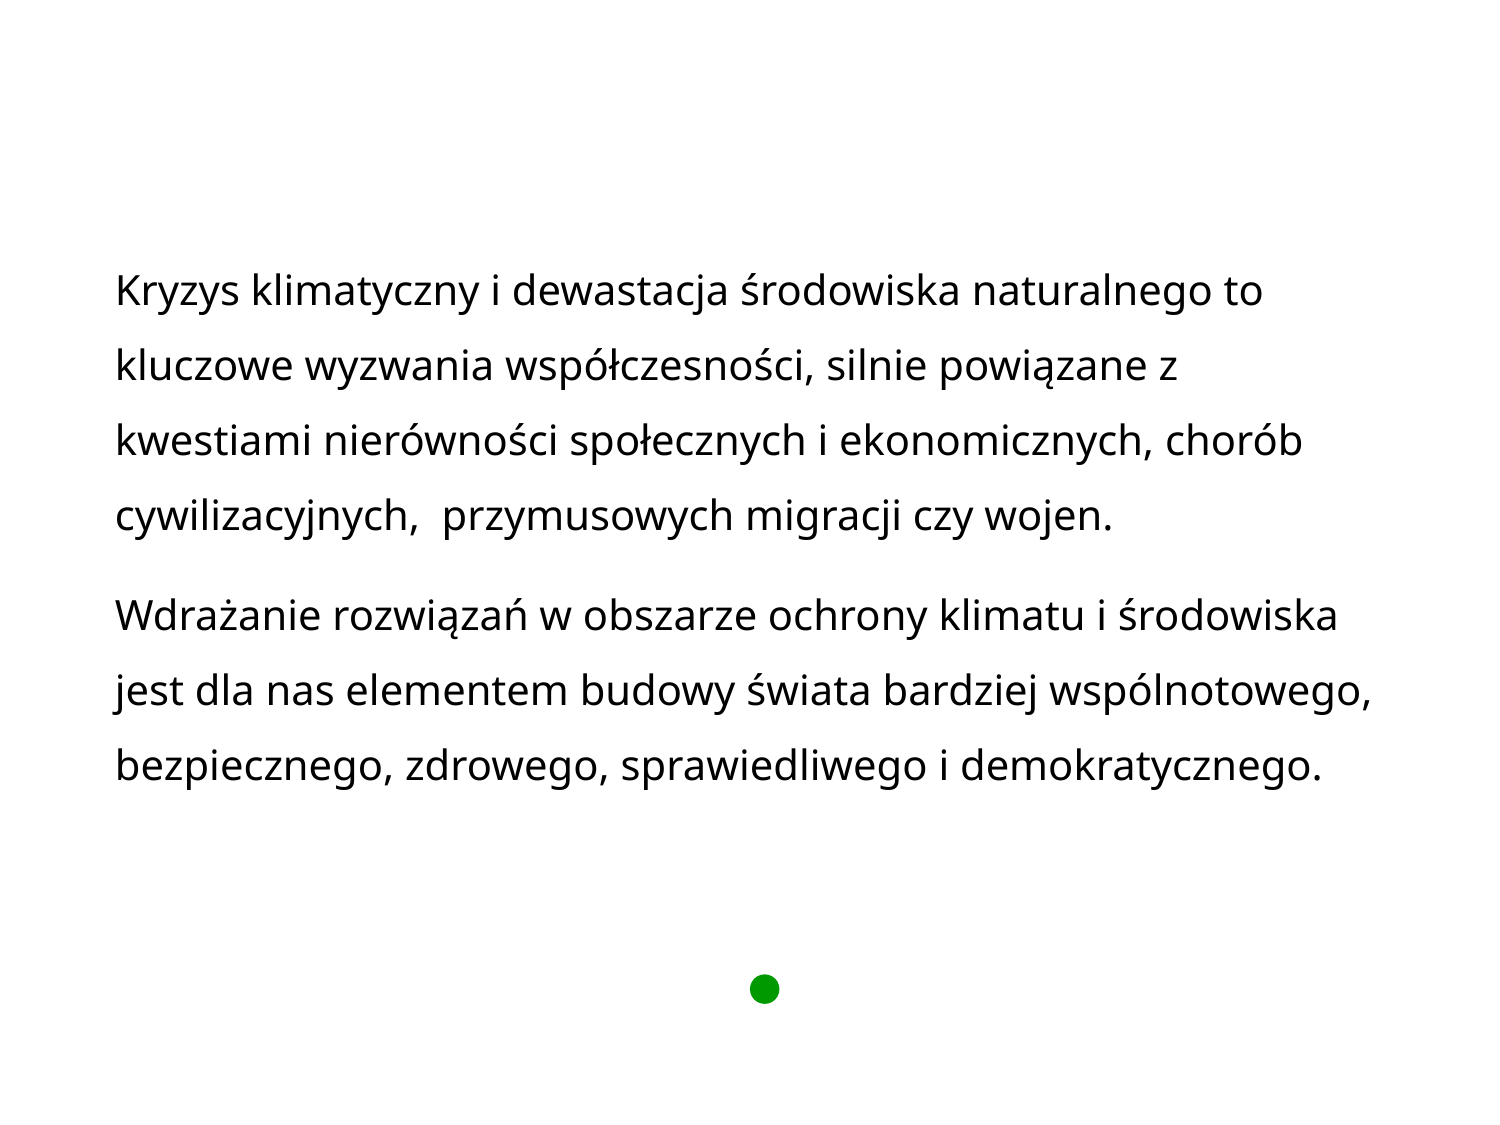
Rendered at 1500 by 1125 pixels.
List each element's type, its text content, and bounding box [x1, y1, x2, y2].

text_box Kryzys klimatyczny i dewastacja środowiska naturalnego to kluczowe wyzwania współczesności, silnie powiązane z kwestiami nierówności społecznych i ekonomicznych, chorób cywilizacyjnych, przymusowych migracji czy wojen. Wdrażanie rozwiązań w obszarze ochrony klimatu i środowiska jest dla nas elementem budowy świata bardziej wspólnotowego, bezpiecznego, zdrowego, sprawiedliwego i demokratycznego. [100, 231, 1400, 797]
text_box [747, 972, 782, 1006]
